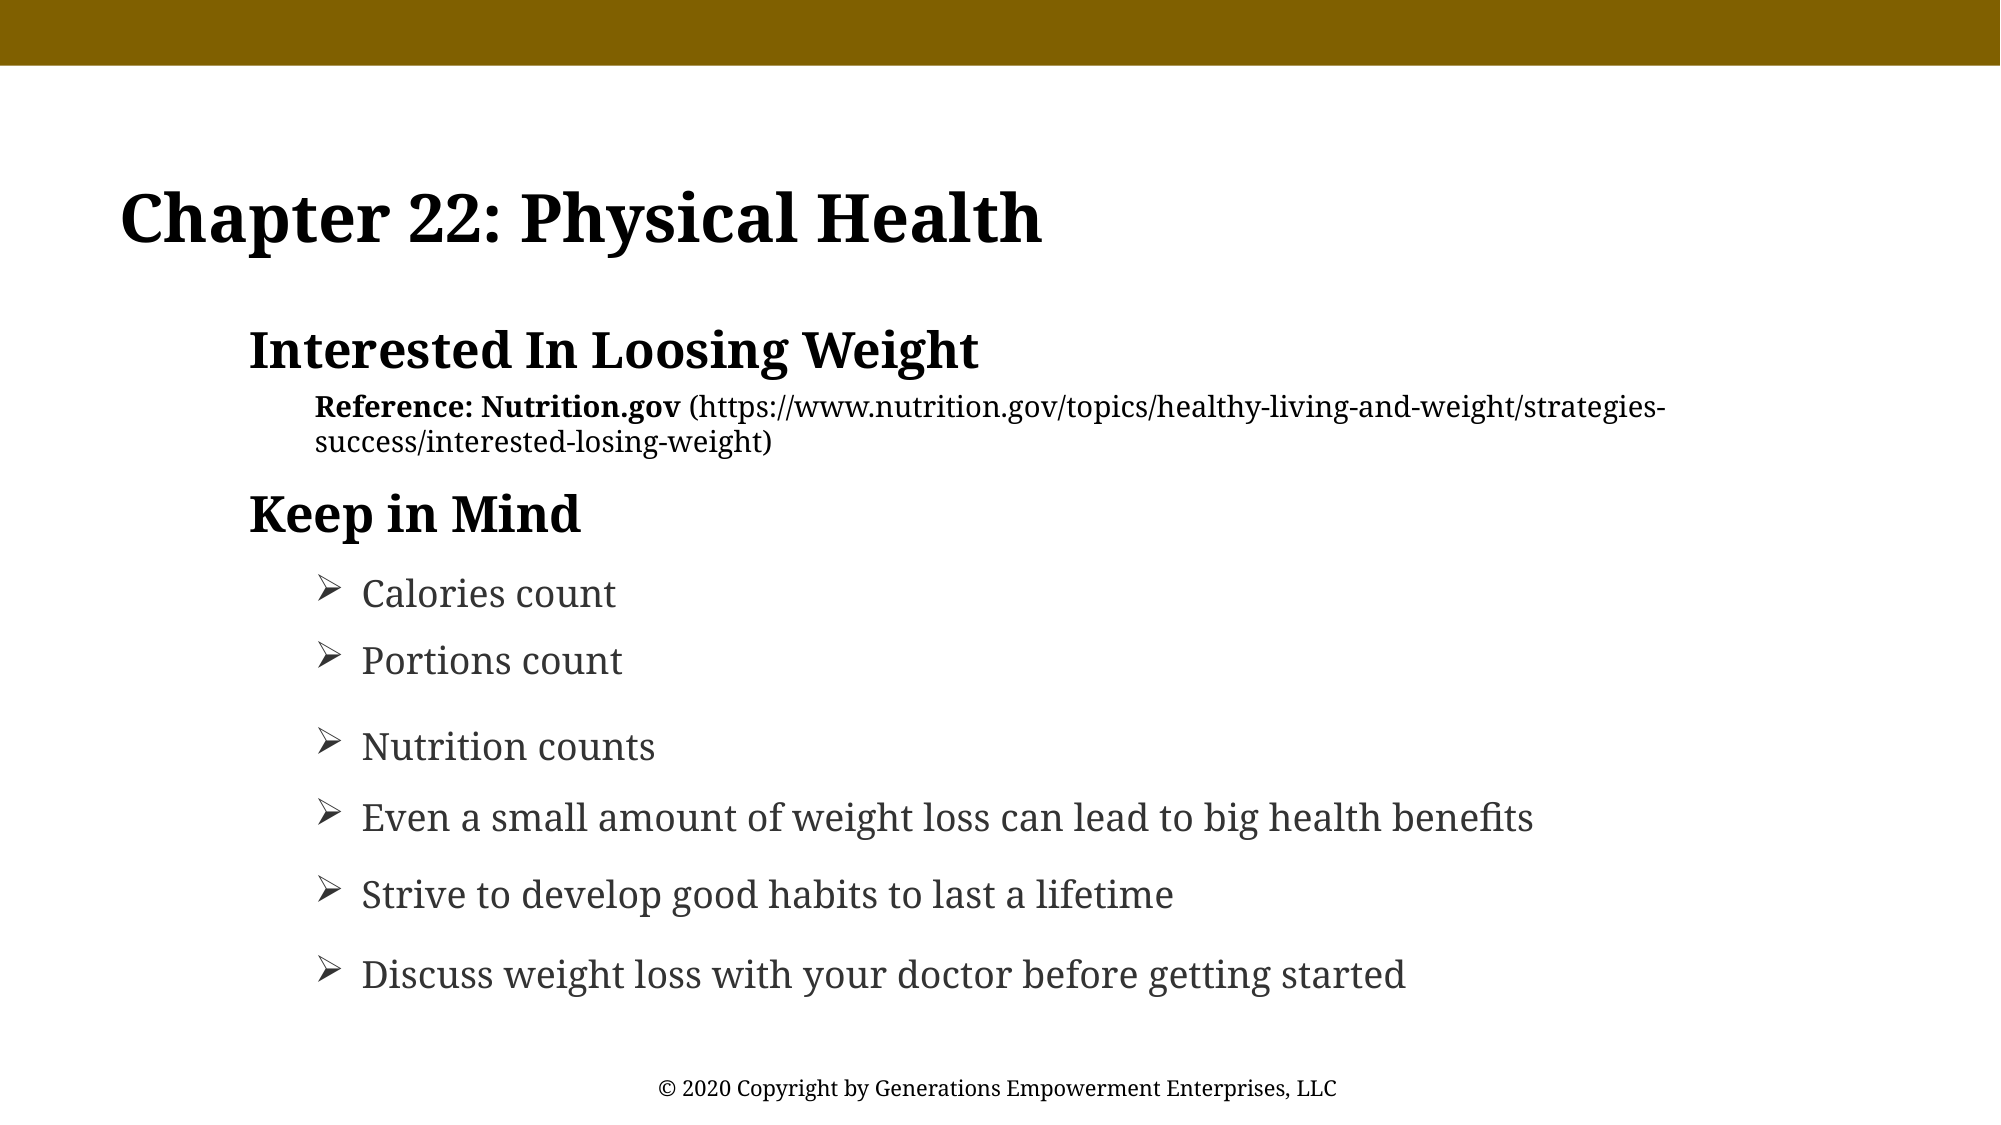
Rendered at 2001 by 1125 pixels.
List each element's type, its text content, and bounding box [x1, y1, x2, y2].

text_box Discuss weight loss with your doctor before getting started [300, 943, 1765, 1004]
text_box [0, 0, 2000, 66]
text_box Even a small amount of weight loss can lead to big health benefits [300, 786, 1688, 847]
text_box Chapter 22: Physical Health [104, 119, 1899, 265]
text_box Reference: Nutrition.gov (https://www.nutrition.gov/topics/healthy-living-and-weight/strategies-success/interested-losing-weight) [300, 380, 1765, 466]
text_box Keep in Mind [234, 475, 1584, 550]
text_box Strive to develop good habits to last a lifetime [300, 863, 1300, 924]
text_box Portions count [300, 629, 1300, 690]
text_box Nutrition counts [300, 715, 1300, 776]
text_box Interested In Loosing Weight [234, 298, 1904, 422]
text_box Calories count [300, 562, 1300, 623]
text_box © 2020 Copyright by Generations Empowerment Enterprises, LLC [395, 1067, 1601, 1109]
